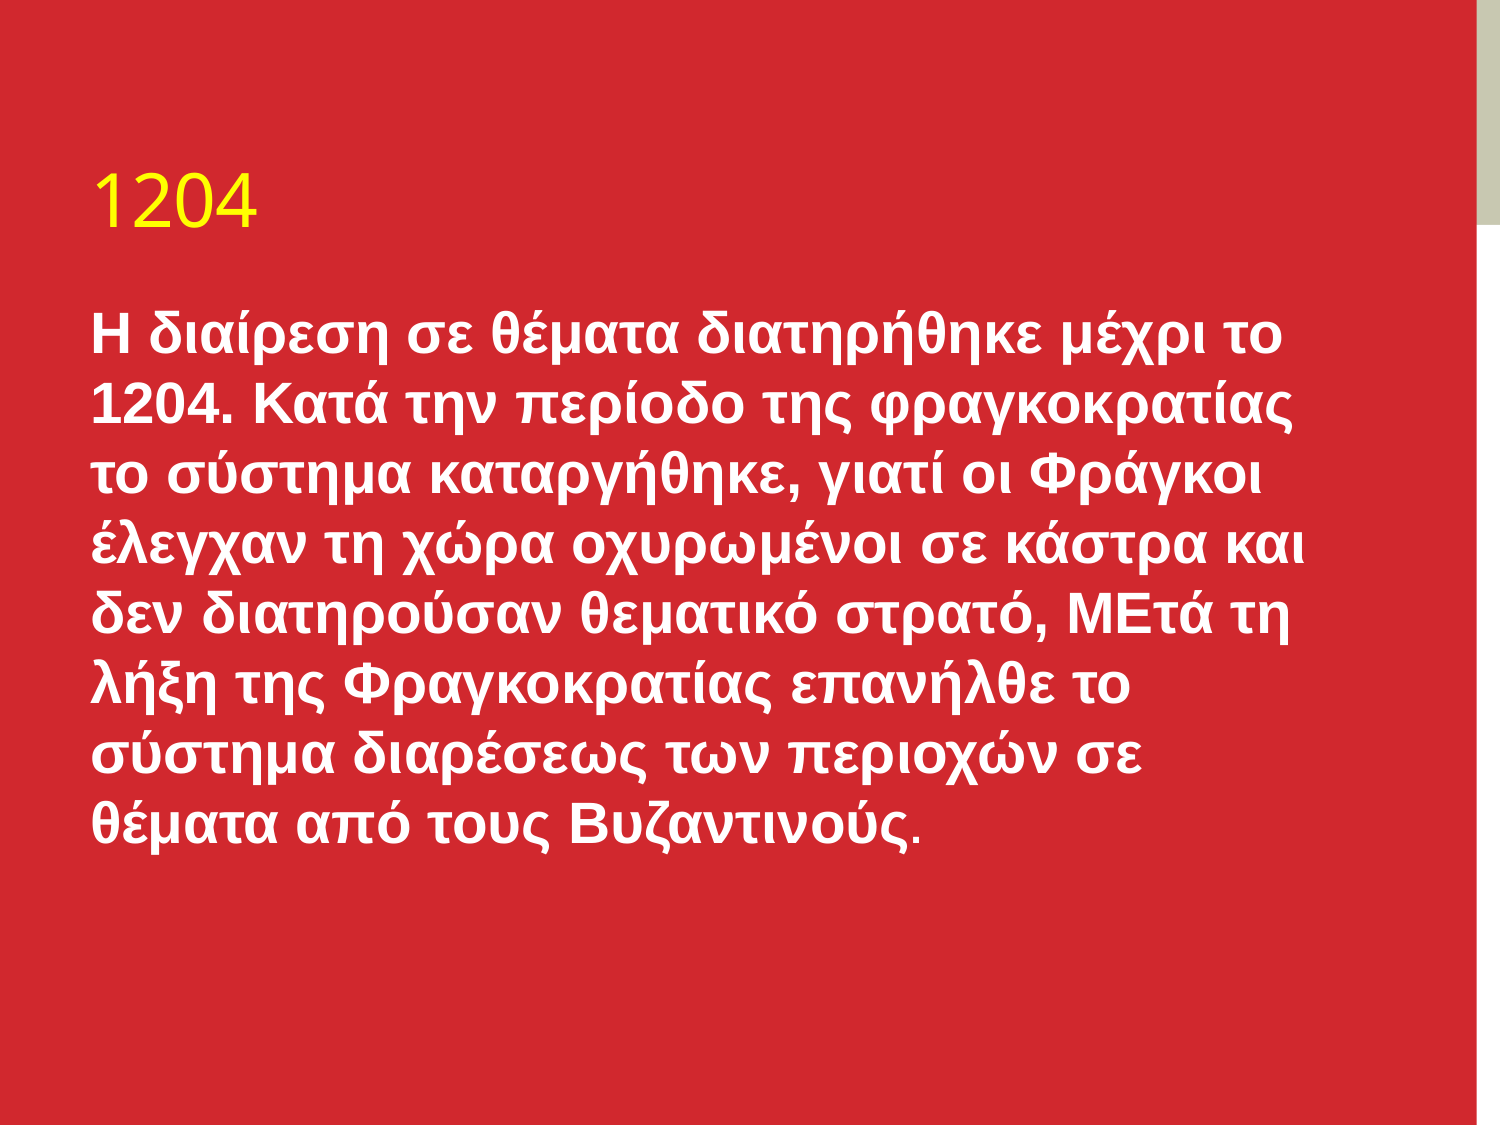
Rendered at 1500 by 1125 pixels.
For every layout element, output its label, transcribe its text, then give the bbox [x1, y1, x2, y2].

title 1204 [75, 25, 1025, 250]
list Η διαίρεση σε θέματα διατηρήθηκε μέχρι το 1204. Κατά την περίοδο της φραγκοκρατίας το σύστημα καταργήθηκε, γιατί οι Φράγκοι έλεγχαν τη χώρα οχυρωμένοι σε κάστρα και δεν διατηρούσαν θεματικό στρατό, ΜΕτά τη λήξη της Φραγκοκρατίας επανήλθε το σύστημα διαρέσεως των περιοχών σε θέματα από τους Βυζαντινούς. [75, 287, 1325, 1005]
